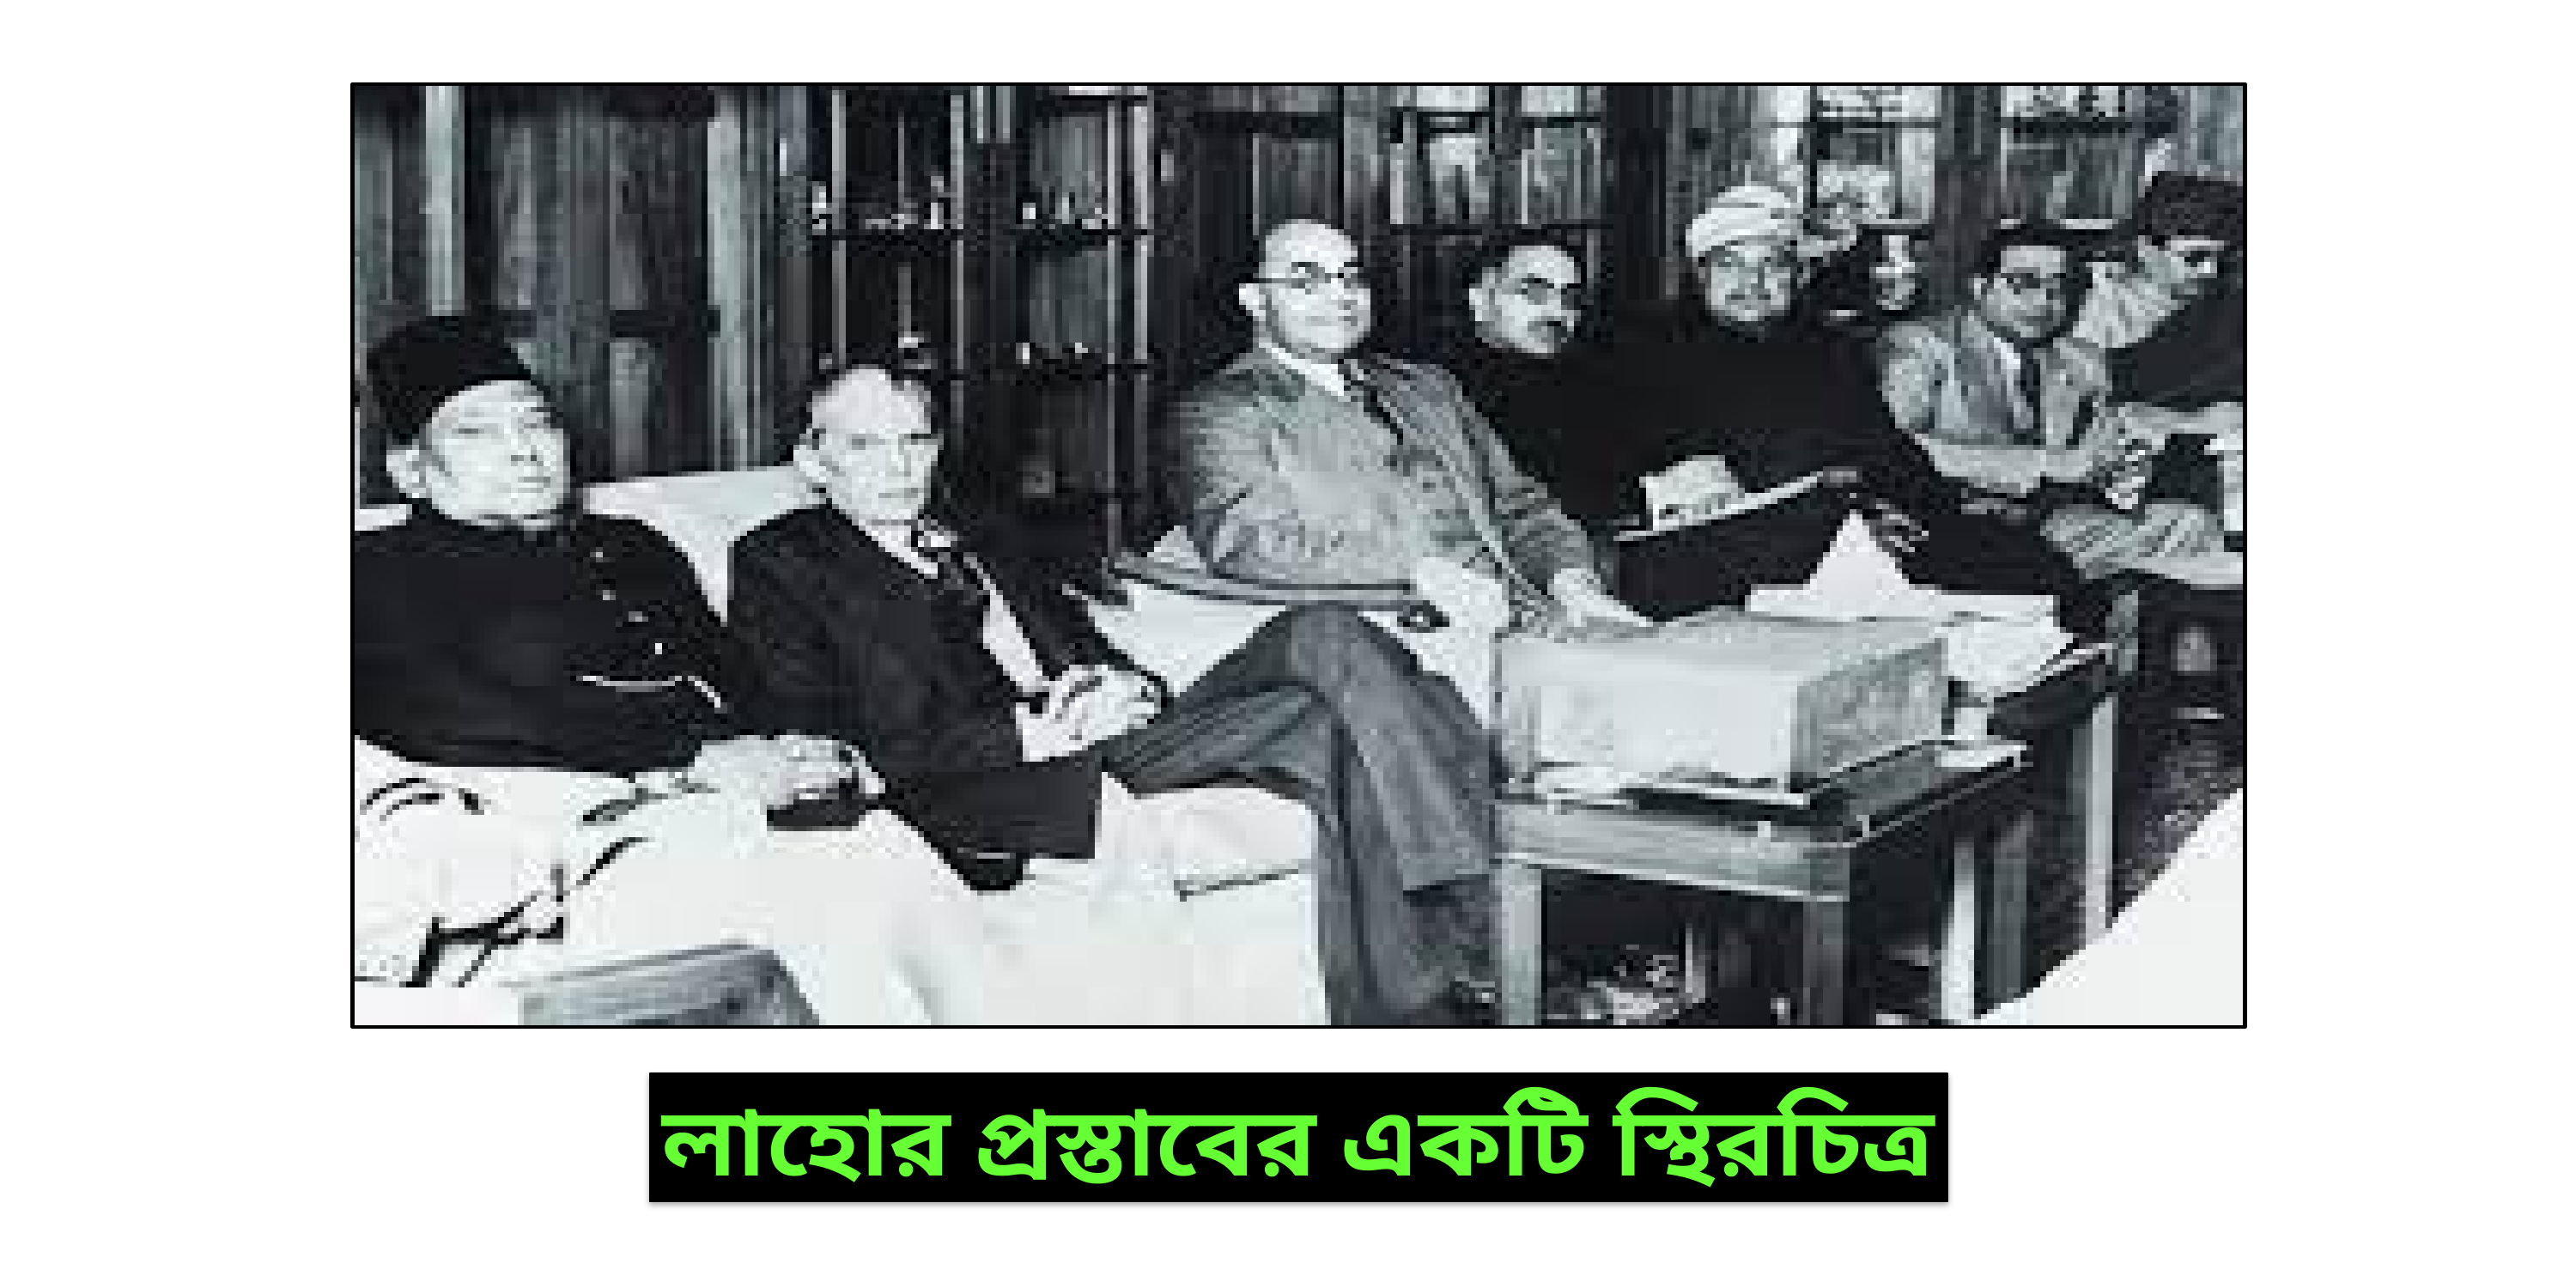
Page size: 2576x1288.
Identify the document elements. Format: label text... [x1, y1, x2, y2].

text_box লাহোর প্রস্তাবের একটি স্থিরচিত্র [649, 1072, 1948, 1202]
picture [354, 85, 2244, 1025]
